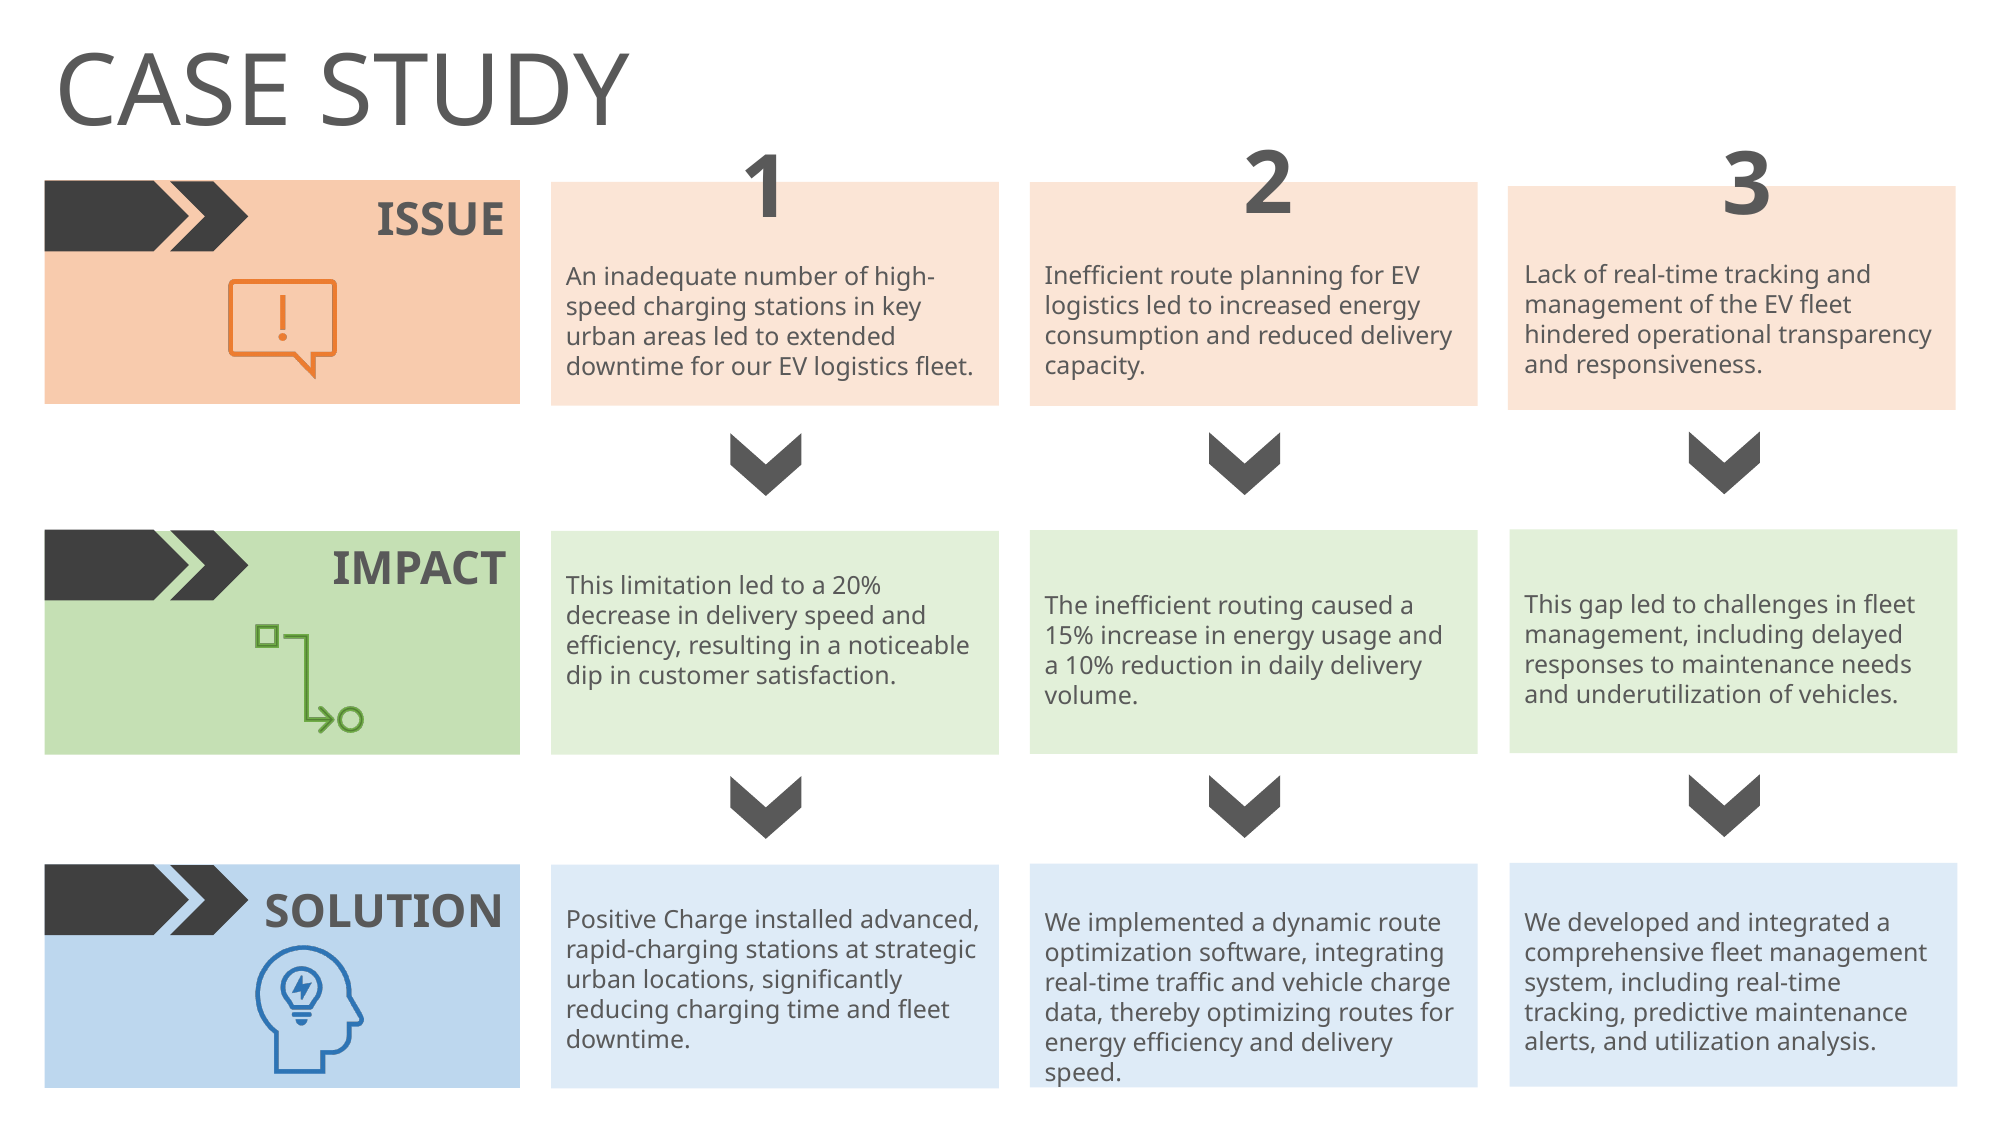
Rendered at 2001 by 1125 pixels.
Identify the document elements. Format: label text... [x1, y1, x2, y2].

text_box IMPACT [317, 531, 522, 601]
text_box This limitation led to a 20% decrease in delivery speed and efficiency, resulting in a noticeable dip in customer satisfaction. [551, 562, 999, 697]
text_box [729, 773, 803, 841]
text_box [1507, 185, 1957, 411]
text_box [1029, 529, 1479, 755]
text_box [1029, 863, 1479, 1088]
text_box Inefficient route planning for EV logistics led to increased energy consumption and reduced delivery capacity. [1029, 252, 1478, 387]
text_box 1 [717, 123, 814, 243]
text_box This gap led to challenges in fleet management, including delayed responses to maintenance needs and underutilization of vehicles. [1509, 581, 1958, 716]
text_box [43, 179, 521, 405]
text_box The inefficient routing caused a 15% increase in energy usage and a 10% reduction in daily delivery volume. [1029, 582, 1478, 717]
text_box [729, 430, 803, 498]
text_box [44, 529, 249, 601]
picture [234, 603, 385, 754]
text_box 2 [1220, 118, 1317, 239]
text_box [1508, 528, 1958, 754]
text_box ISSUE [337, 182, 520, 253]
text_box SOLUTION [249, 874, 519, 944]
text_box [550, 181, 1000, 407]
text_box [1208, 430, 1282, 497]
text_box We implemented a dynamic route optimization software, integrating real-time traffic and vehicle charge data, thereby optimizing routes for energy efficiency and delivery speed. [1029, 899, 1478, 1094]
text_box [1508, 862, 1958, 1088]
text_box [1029, 181, 1479, 407]
text_box We developed and integrated a comprehensive fleet management system, including real-time tracking, predictive maintenance alerts, and utilization analysis. [1509, 898, 1958, 1064]
text_box [1208, 772, 1282, 840]
text_box Lack of real-time tracking and management of the EV fleet hindered operational transparency and responsiveness. [1509, 251, 1958, 386]
text_box An inadequate number of high-speed charging stations in key urban areas led to extended downtime for our EV logistics fleet. [551, 252, 999, 388]
text_box 3 [1699, 119, 1796, 240]
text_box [44, 864, 249, 936]
text_box [43, 863, 521, 1089]
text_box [44, 180, 249, 252]
text_box Positive Charge installed advanced, rapid-charging stations at strategic urban locations, significantly reducing charging time and fleet downtime. [551, 896, 999, 1061]
text_box [550, 530, 1000, 756]
text_box [43, 530, 521, 756]
text_box [1687, 772, 1761, 839]
text_box CASE STUDY [40, 18, 646, 153]
text_box [550, 863, 1000, 1089]
picture [207, 253, 358, 404]
text_box [1687, 429, 1761, 496]
picture [234, 937, 385, 1088]
